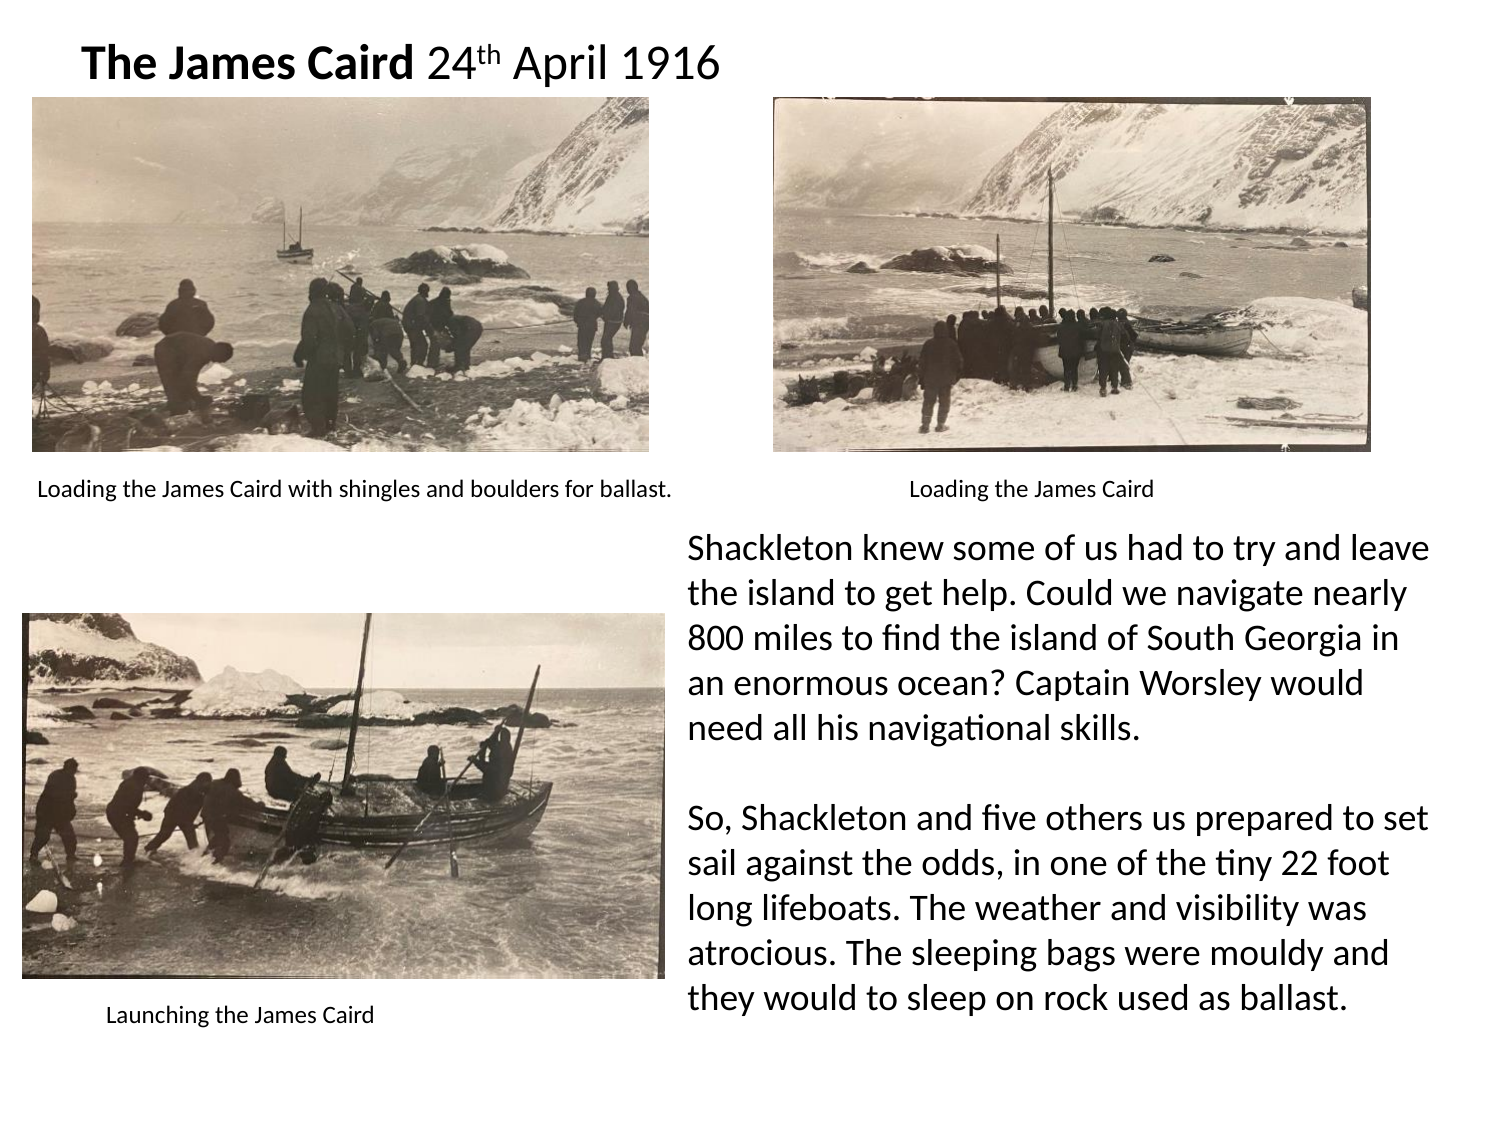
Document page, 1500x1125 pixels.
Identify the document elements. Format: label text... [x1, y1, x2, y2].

text_box Loading the James Caird with shingles and boulders for ballast. [22, 465, 713, 511]
text_box Launching the James Caird [91, 990, 698, 1036]
picture [773, 97, 1371, 452]
picture [22, 613, 665, 979]
text_box Shackleton knew some of us had to try and leave the island to get help. Could we navigate nearly 800 miles to find the island of South Georgia in an enormous ocean? Captain Worsley would need all his navigational skills. So, Shackleton and five others us prepared to set sail against the odds, in one of the tiny 22 foot long lifeboats. The weather and visibility was atrocious. The sleeping bags were mouldy and they would to sleep on rock used as ballast. [672, 515, 1461, 1026]
text_box The James Caird 24th April 1916 [66, 22, 865, 97]
picture [32, 97, 649, 452]
text_box Loading the James Caird [894, 465, 1238, 511]
